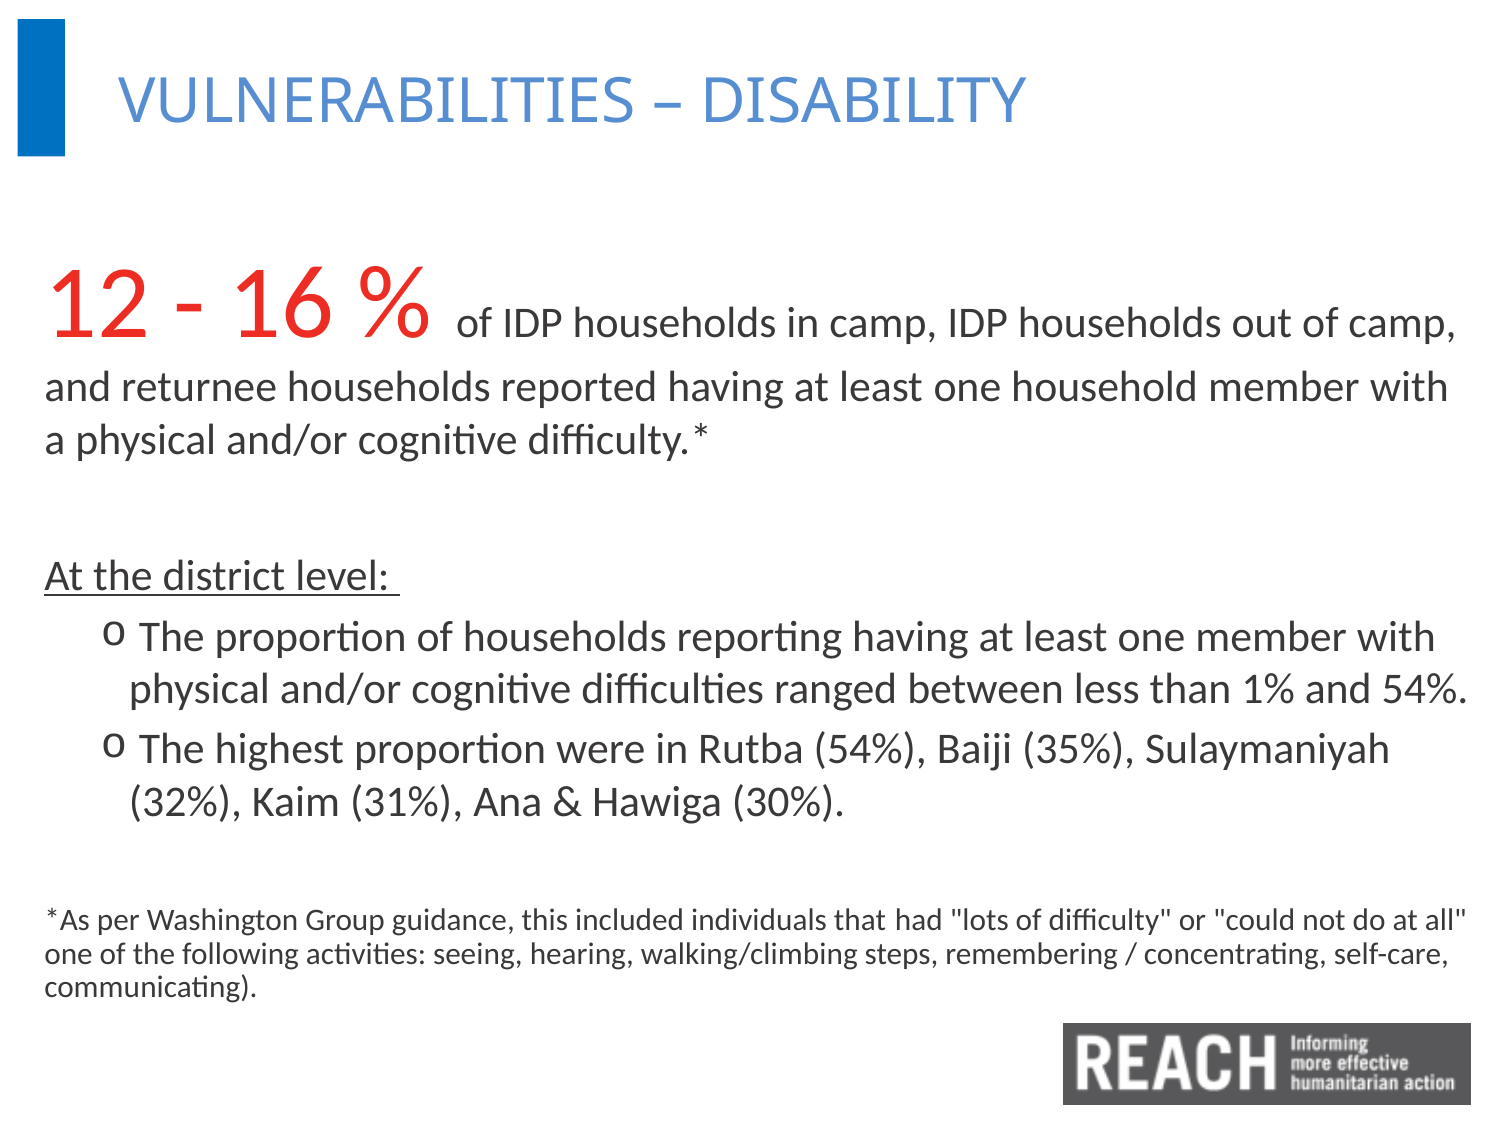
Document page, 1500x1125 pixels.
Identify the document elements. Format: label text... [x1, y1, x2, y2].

slide_number 22 [1059, 1042, 1063, 1103]
list 12 - 16 % of IDP households in camp, IDP households out of camp, and returnee households reported having at least one household member with a physical and/or cognitive difficulty.* At the district level: The proportion of households reporting having at least one member with physical and/or cognitive difficulties ranged between less than 1% and 54%. The highest proportion were in Rutba (54%), Baiji (35%), Sulaymaniyah (32%), Kaim (31%), Ana & Hawiga (30%). *As per Washington Group guidance, this included individuals that had "lots of difficulty" or "could not do at all" one of the following activities: seeing, hearing, walking/climbing steps, remembering / concentrating, self-care, communicating). [29, 225, 1489, 1071]
picture [1063, 1023, 1471, 1105]
title VULNERABILITIES – DISABILITY [103, 19, 1397, 185]
